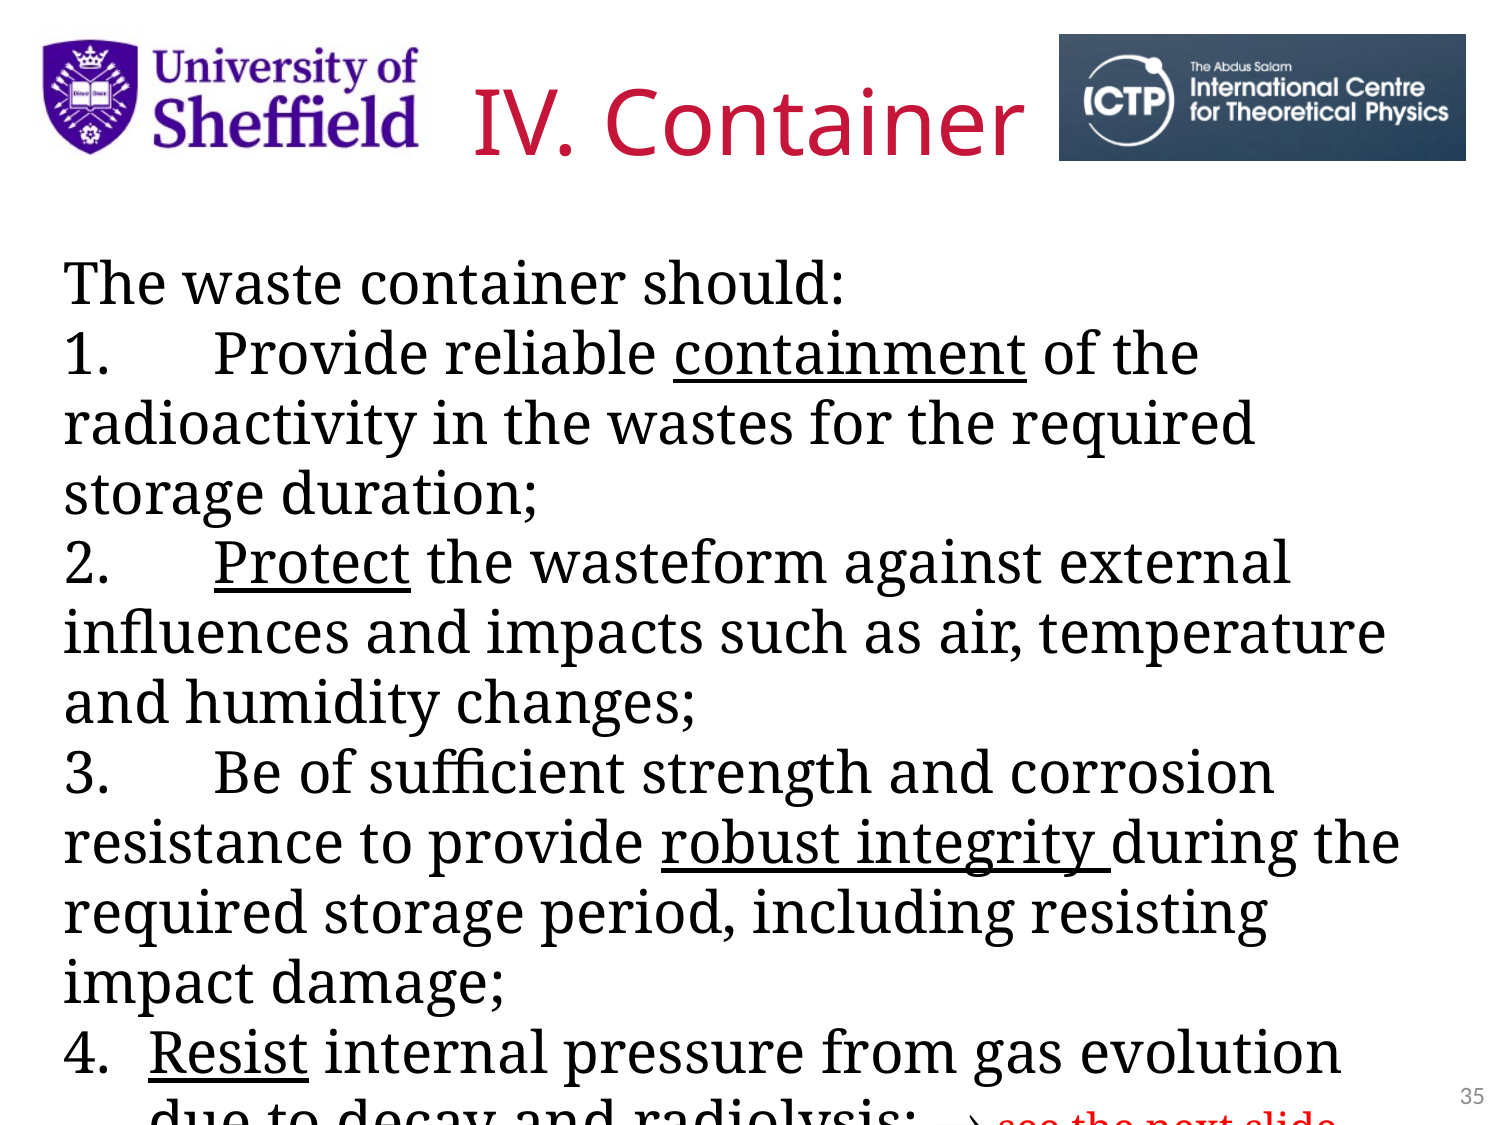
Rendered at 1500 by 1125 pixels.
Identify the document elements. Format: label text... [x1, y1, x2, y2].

picture [30, 26, 435, 161]
text_box The waste container should: 1. Provide reliable containment of the radioactivity in the wastes for the required storage duration; 2. Protect the wasteform against external influences and impacts such as air, temperature and humidity changes; 3. Be of sufficient strength and corrosion resistance to provide robust integrity during the required storage period, including resisting impact damage; Resist internal pressure from gas evolution due to decay and radiolysis;  see the next slide [49, 238, 1451, 1125]
text_box IV. Container [278, 56, 1222, 161]
slide_number 35 [1451, 1065, 1500, 1125]
picture [1059, 34, 1466, 161]
